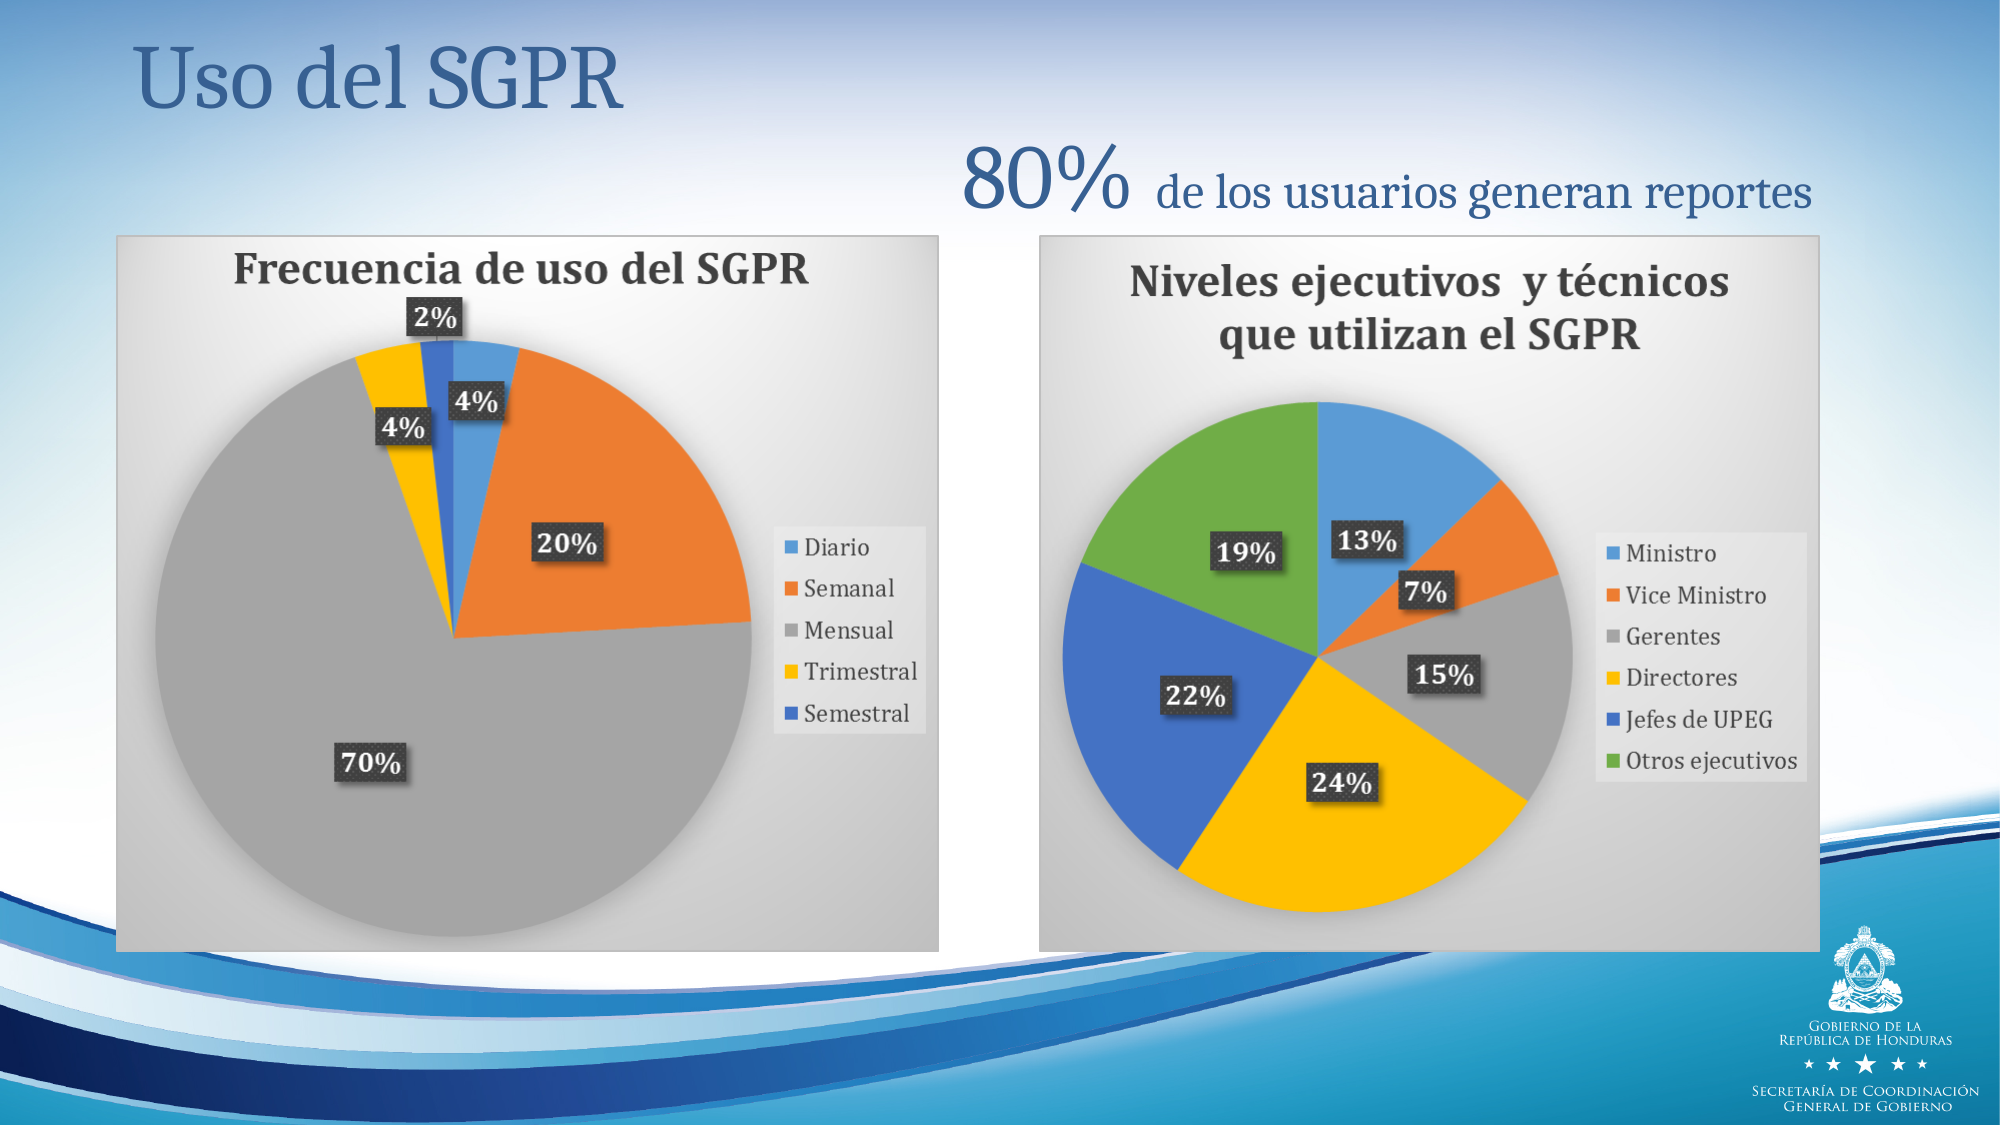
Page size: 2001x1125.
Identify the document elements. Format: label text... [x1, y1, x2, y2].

text_box Uso del SGPR [116, 21, 777, 136]
picture [0, 0, 2000, 1125]
text_box 80% de los usuarios generan reportes [947, 109, 1911, 235]
